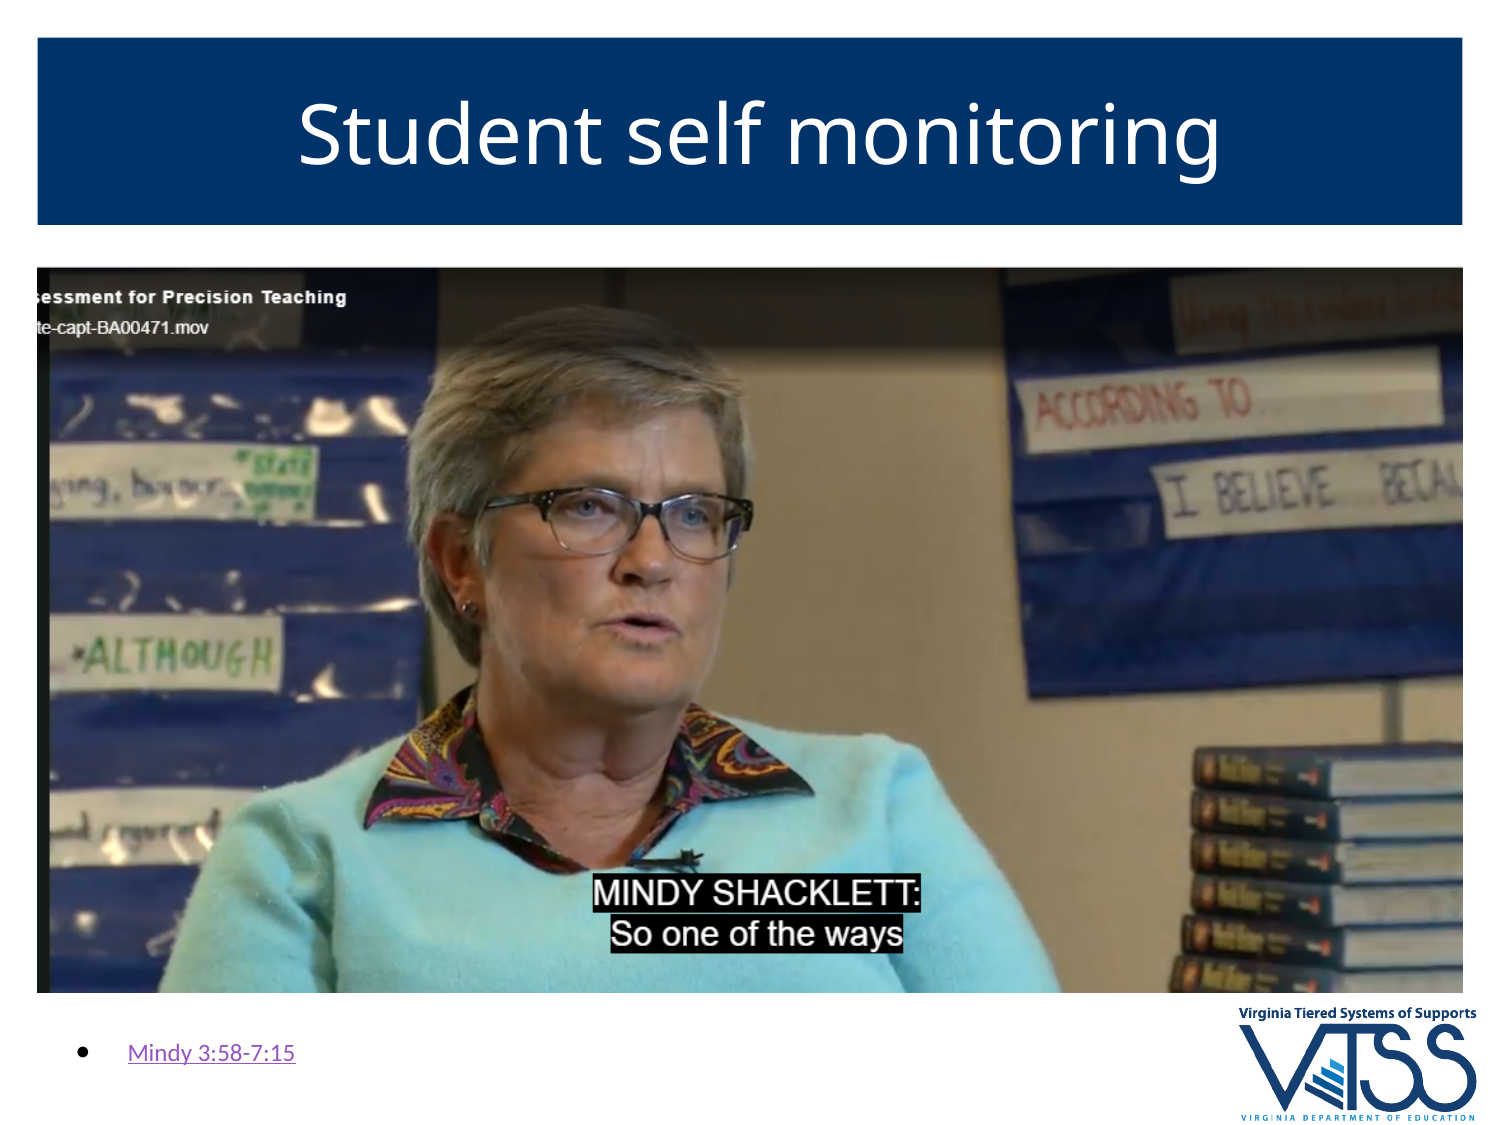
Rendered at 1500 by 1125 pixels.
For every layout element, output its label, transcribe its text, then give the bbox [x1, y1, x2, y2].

picture [37, 264, 1478, 1125]
text_box Mindy 3:58-7:15 [37, 1021, 1177, 1082]
title Student self monitoring [37, 37, 1463, 225]
